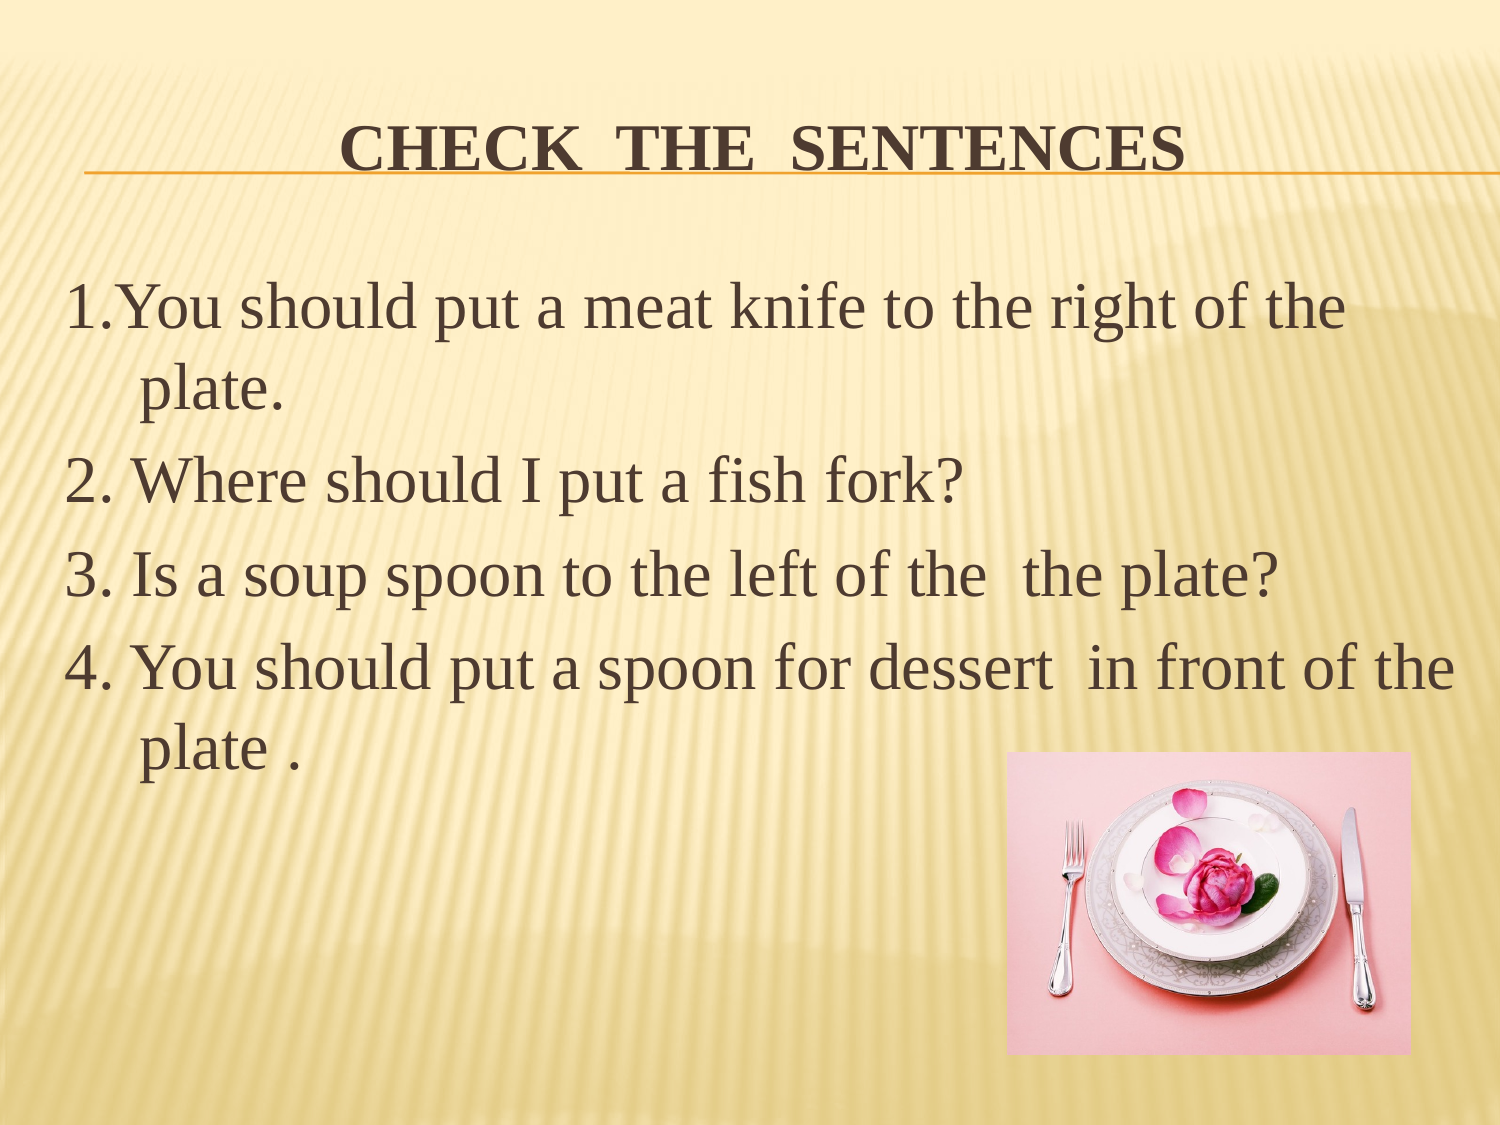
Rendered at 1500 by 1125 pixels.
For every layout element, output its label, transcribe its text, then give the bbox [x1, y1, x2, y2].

picture [1007, 752, 1411, 1055]
list 1.You should put a meat knife to the right of the plate. 2. Where should I put a fish fork? 3. Is a soup spoon to the left of the the plate? 4. You should put a spoon for dessert in front of the plate . [50, 254, 1475, 1055]
title Check the sentences [50, 75, 1475, 213]
